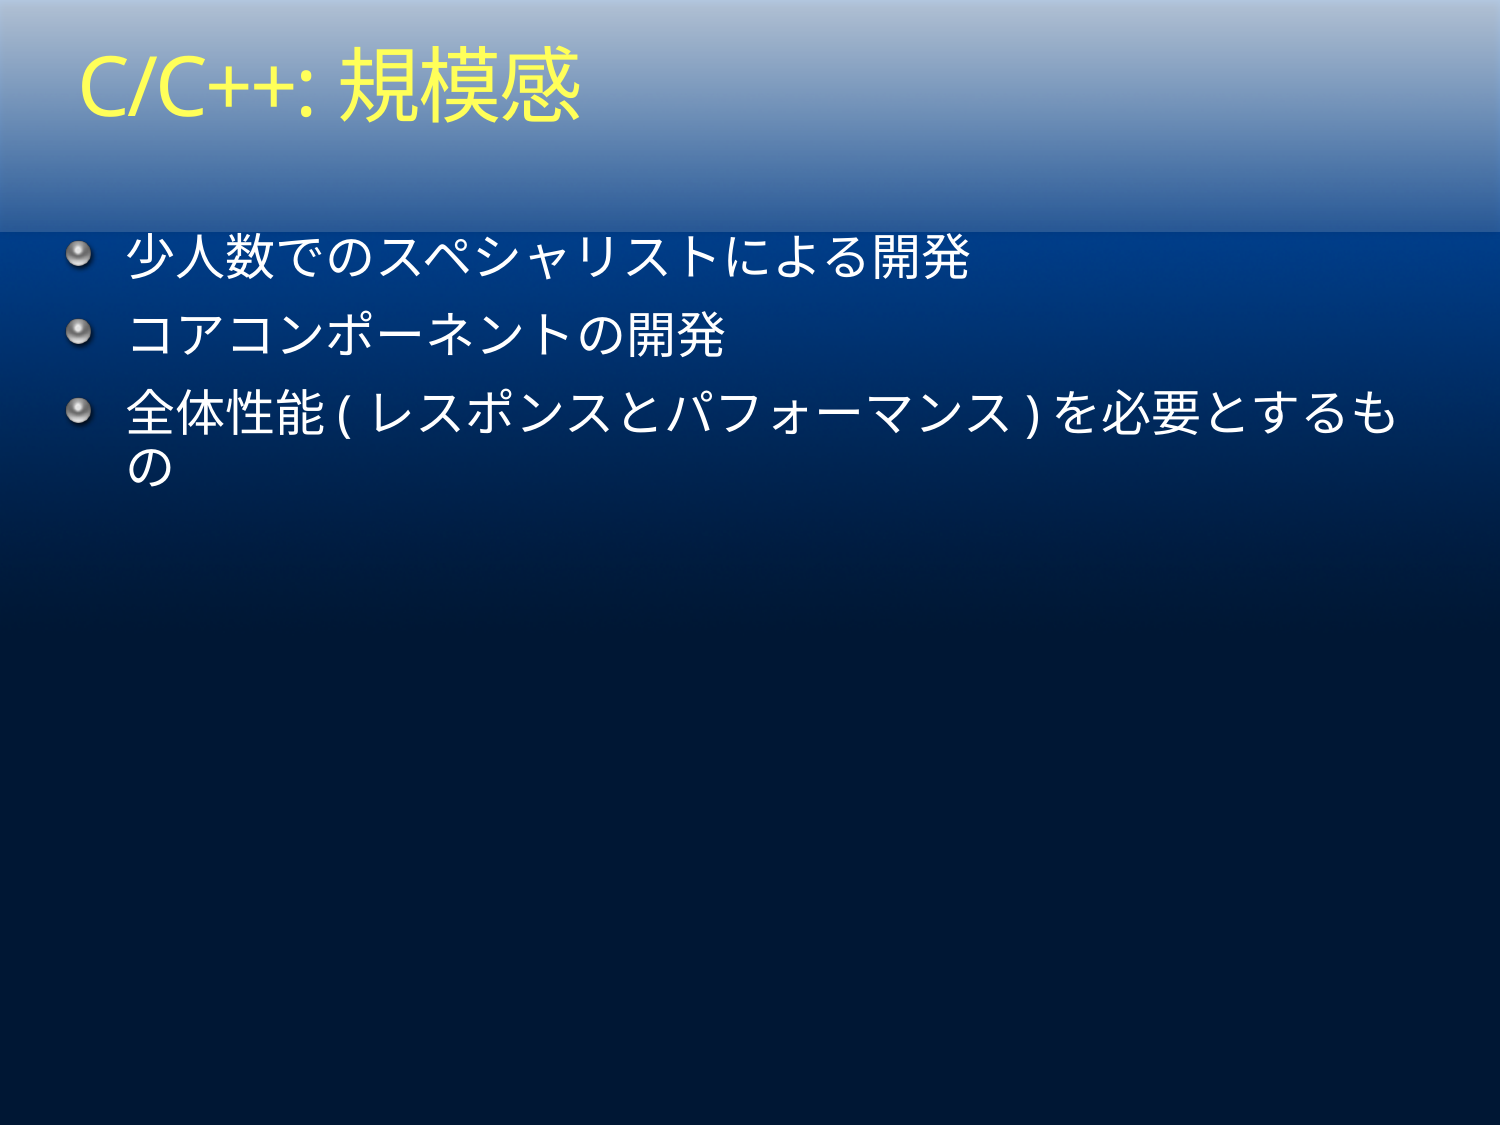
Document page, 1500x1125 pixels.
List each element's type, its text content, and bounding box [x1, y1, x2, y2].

list 少人数でのスペシャリストによる開発 コアコンポーネントの開発 全体性能(レスポンスとパフォーマンス)を必要とするもの [62, 232, 1438, 447]
title C/C++:規模感 [62, 37, 1438, 140]
picture [0, 232, 1500, 1125]
